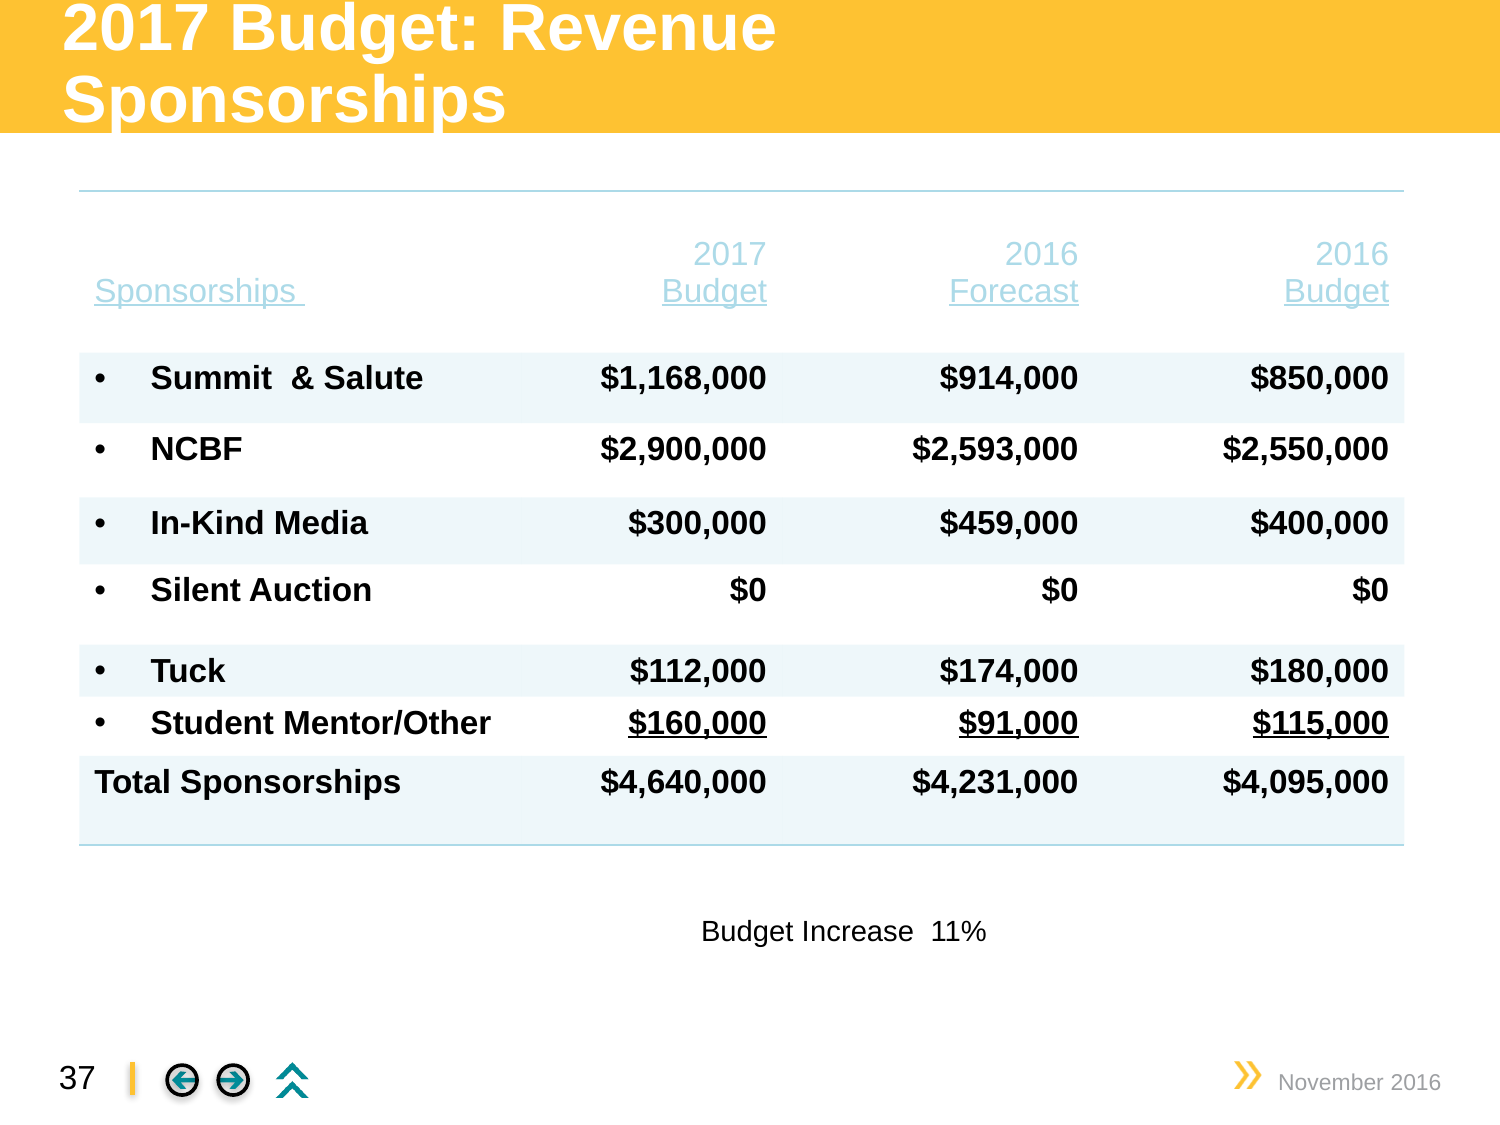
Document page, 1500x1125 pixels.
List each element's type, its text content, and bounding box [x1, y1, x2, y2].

table_cell $400,000 [1094, 497, 1404, 564]
table_cell $91,000 [782, 697, 1094, 756]
table_cell $0 [1094, 564, 1404, 645]
table_cell $459,000 [782, 497, 1094, 564]
table_cell $0 [521, 564, 782, 645]
picture [275, 1062, 309, 1098]
table_header 2017 Budget [521, 192, 782, 353]
table_cell $174,000 [782, 645, 1094, 697]
table_header 2016 Forecast [782, 192, 1094, 353]
table_cell Summit & Salute [79, 353, 521, 423]
text_box Budget Increase 11% [686, 904, 1066, 955]
picture [1234, 1061, 1262, 1089]
table_header Sponsorships [79, 192, 521, 353]
table_cell $2,550,000 [1094, 423, 1404, 497]
table_cell Tuck [79, 645, 521, 697]
table_cell $160,000 [521, 697, 782, 756]
table_cell $2,593,000 [782, 423, 1094, 497]
table_cell $4,231,000 [782, 756, 1094, 844]
table_cell Silent Auction [79, 564, 521, 645]
table_cell $4,095,000 [1094, 756, 1404, 844]
table_cell In-Kind Media [79, 497, 521, 564]
table_cell Total Sponsorships [79, 756, 521, 844]
table_cell $1,168,000 [521, 353, 782, 423]
table_cell $112,000 [521, 645, 782, 697]
table_cell $0 [782, 564, 1094, 645]
table_cell $850,000 [1094, 353, 1404, 423]
table_cell $115,000 [1094, 697, 1404, 756]
table_cell $2,900,000 [521, 423, 782, 497]
table_cell Student Mentor/Other [79, 697, 521, 756]
table_cell $914,000 [782, 353, 1094, 423]
table_cell $300,000 [521, 497, 782, 564]
table_header 2016 Budget [1094, 192, 1404, 353]
table_cell $4,640,000 [521, 756, 782, 844]
table_cell $180,000 [1094, 645, 1404, 697]
title 2017 Budget: Revenue Sponsorships [63, 0, 1474, 131]
table_cell NCBF [79, 423, 521, 497]
